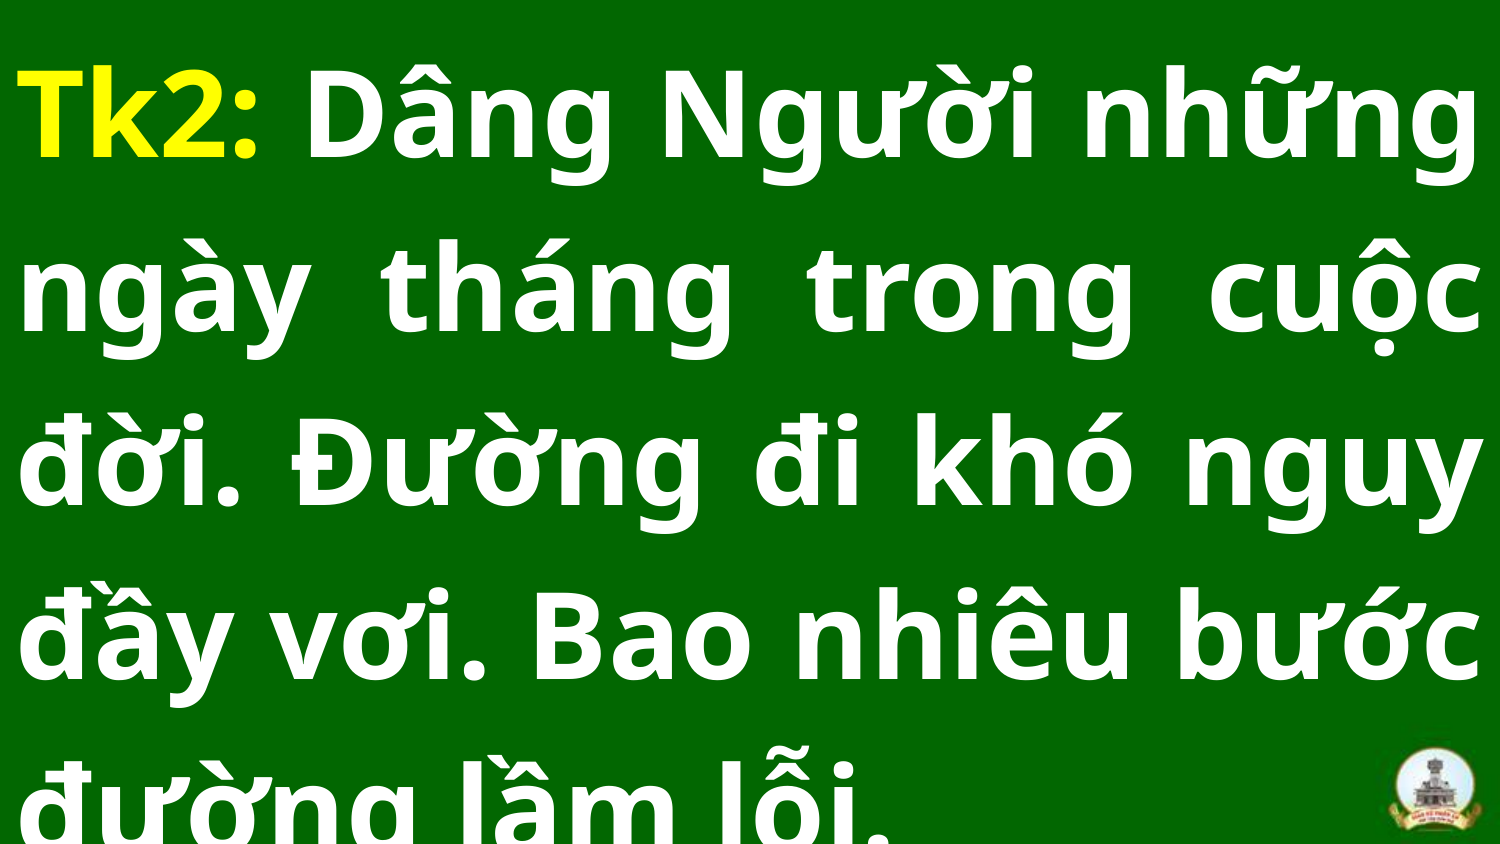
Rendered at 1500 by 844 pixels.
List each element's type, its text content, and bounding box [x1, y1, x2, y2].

list Tk2: Dâng Người những ngày tháng trong cuộc đời. Đường đi khó nguy đầy vơi. Bao nhiêu bước đường lầm lỗi. [0, 0, 1500, 844]
